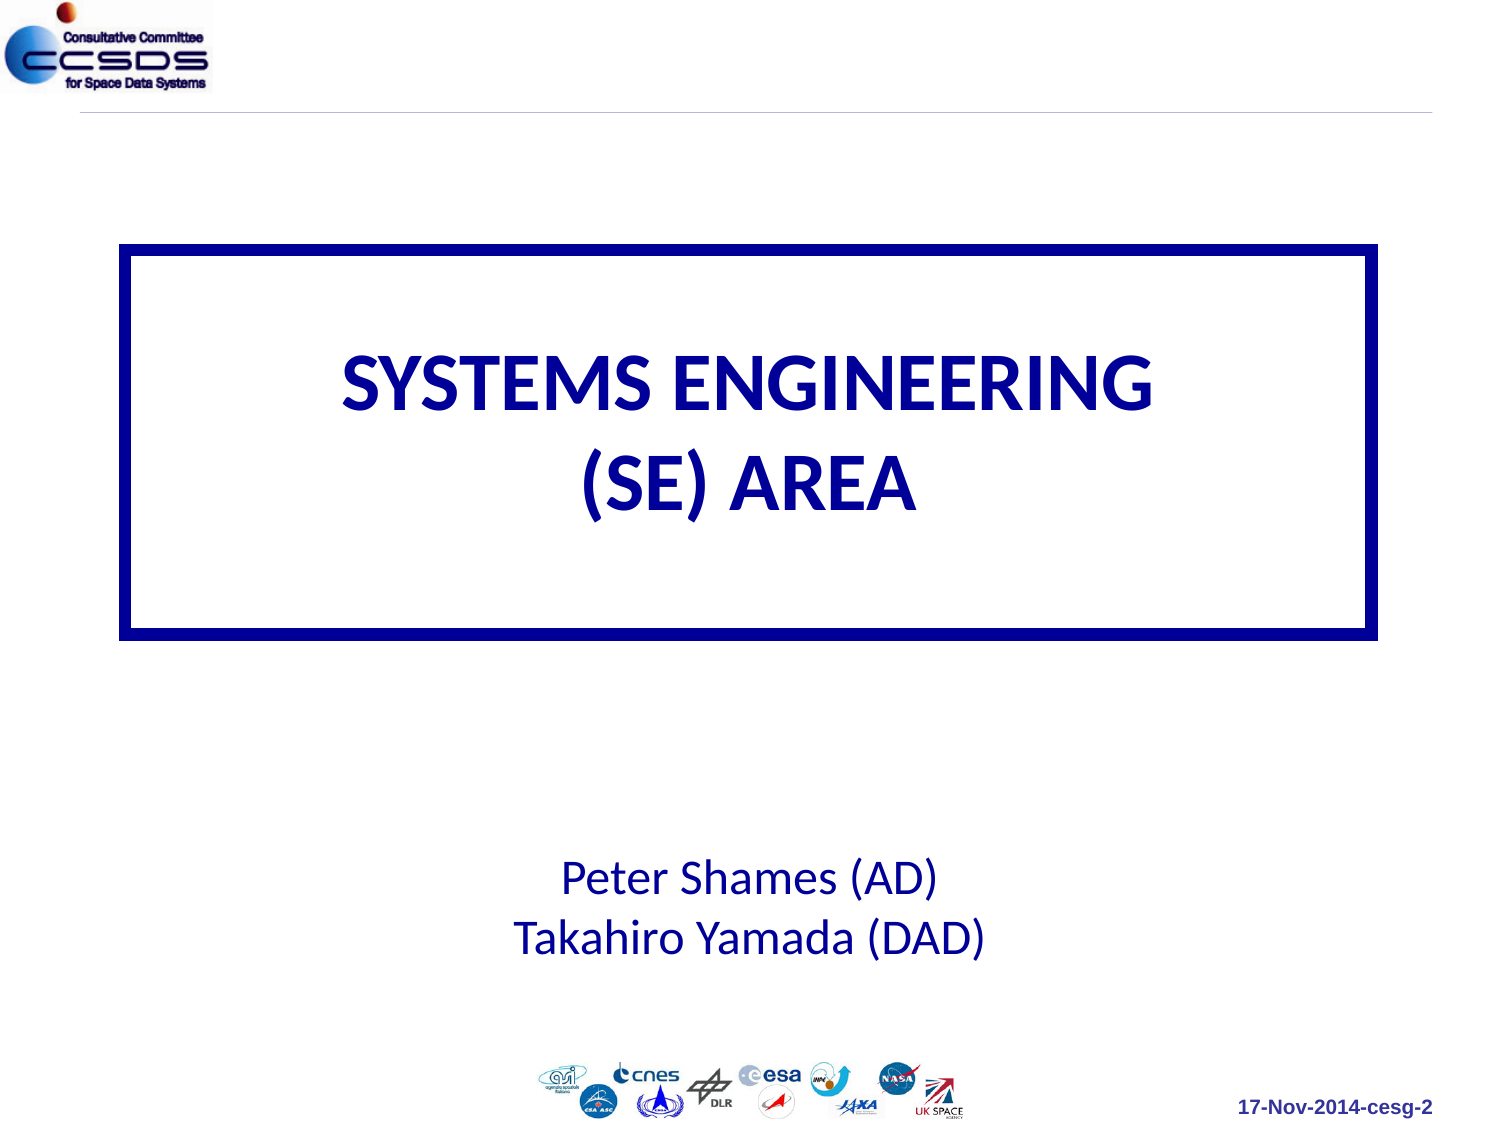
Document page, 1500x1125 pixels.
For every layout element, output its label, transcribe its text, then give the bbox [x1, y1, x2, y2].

picture [0, 0, 213, 94]
picture [537, 1062, 963, 1119]
text_box SYSTEMS ENGINEERING (SE) AREA [125, 249, 1372, 635]
text_box Peter Shames (AD) Takahiro Yamada (DAD) [237, 837, 1263, 973]
